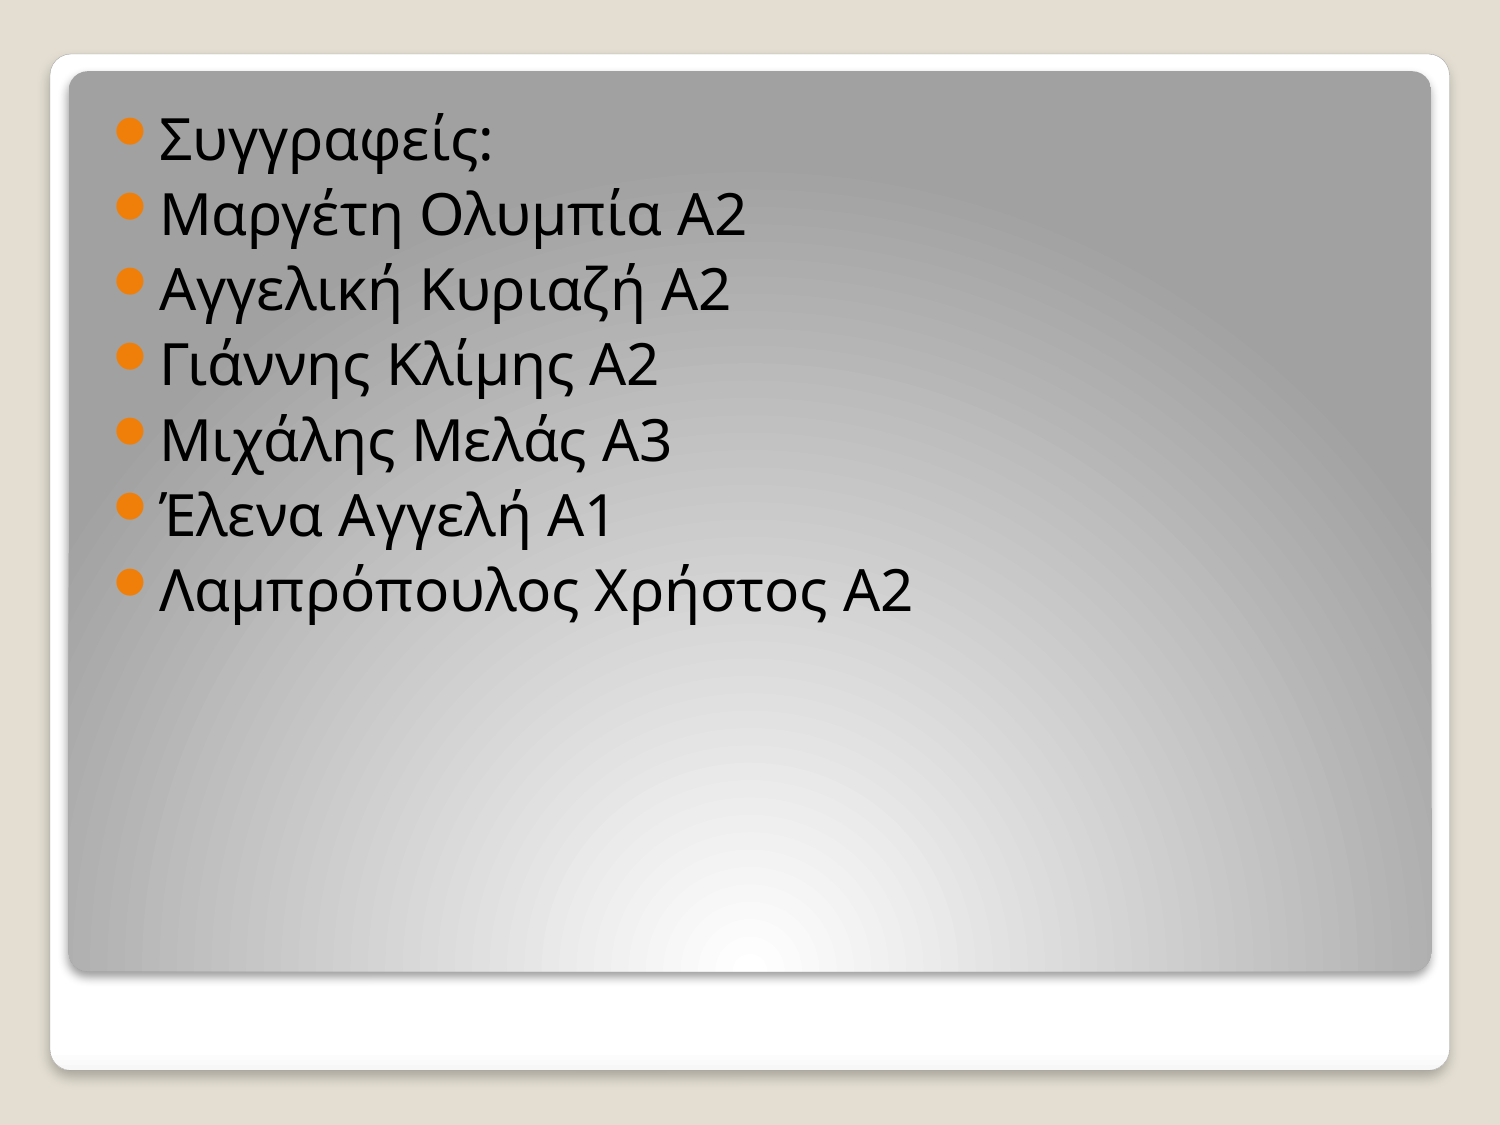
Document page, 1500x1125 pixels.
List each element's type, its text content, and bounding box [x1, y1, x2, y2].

list Συγγραφείς: Μαργέτη Ολυμπία Α2 Αγγελική Κυριαζή Α2 Γιάννης Κλίμης Α2 Μιχάλης Μελάς Α3 Έλενα Αγγελή Α1 Λαμπρόπουλος Χρήστος Α2 [82, 86, 1425, 774]
